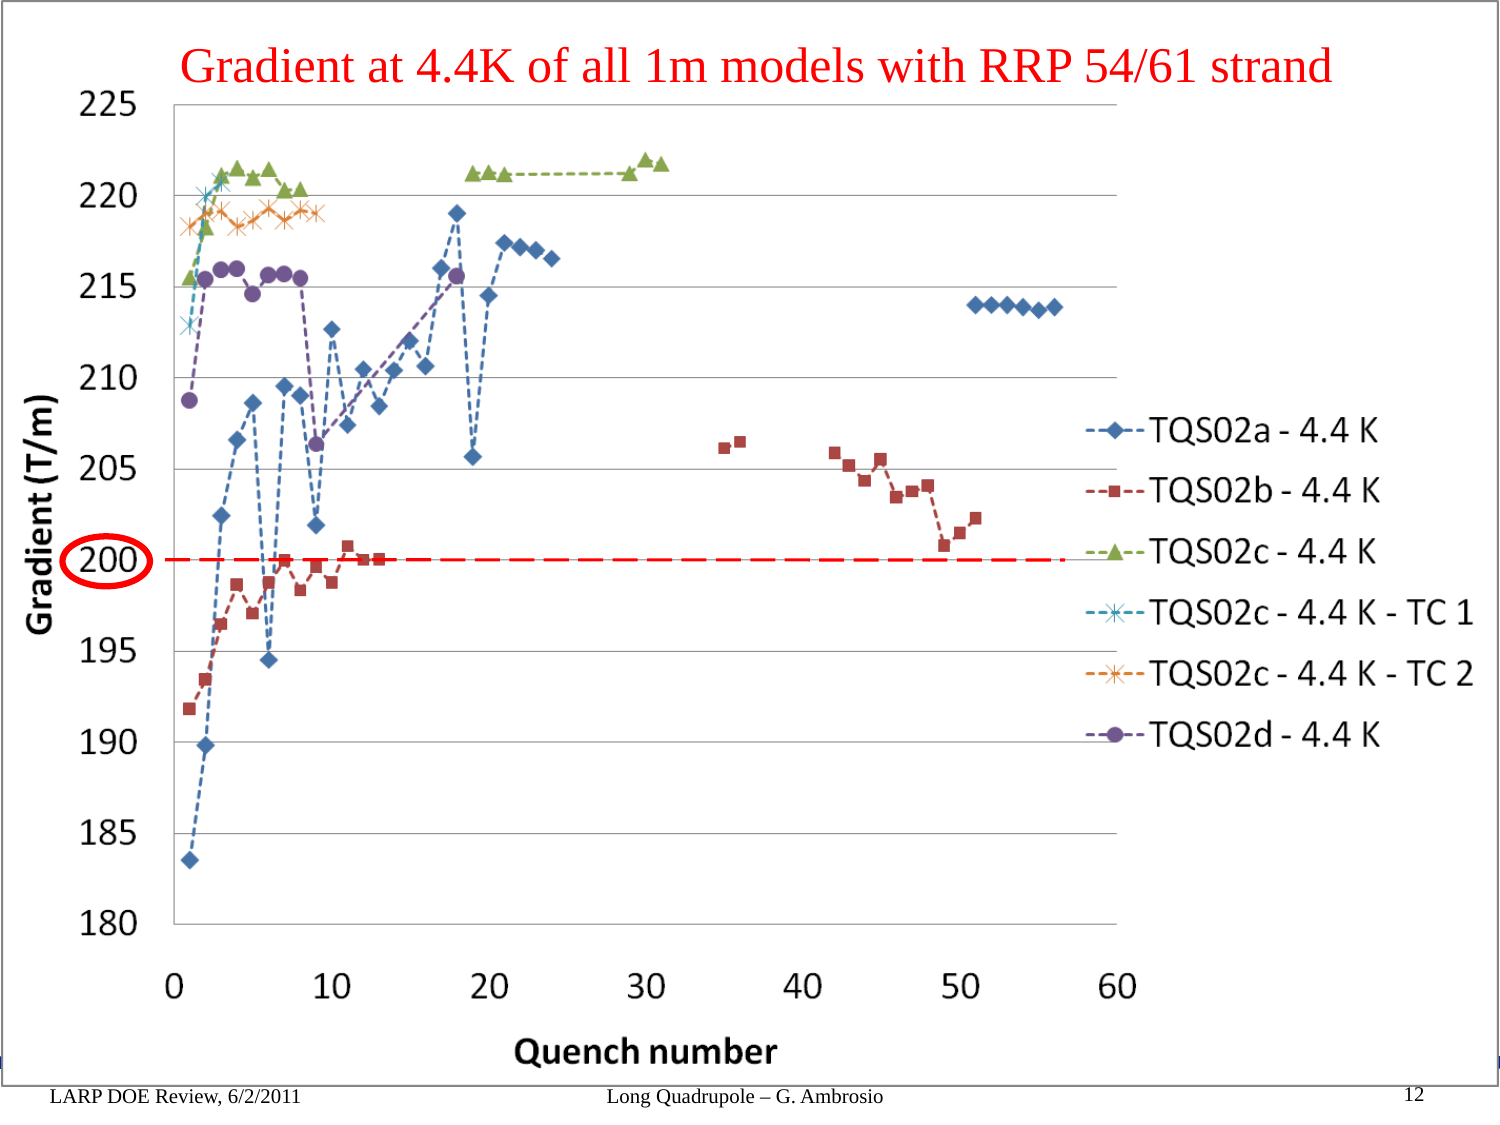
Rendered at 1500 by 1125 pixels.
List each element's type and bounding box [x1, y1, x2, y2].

text_box [62, 536, 1066, 587]
text_box [0, 0, 1500, 1088]
